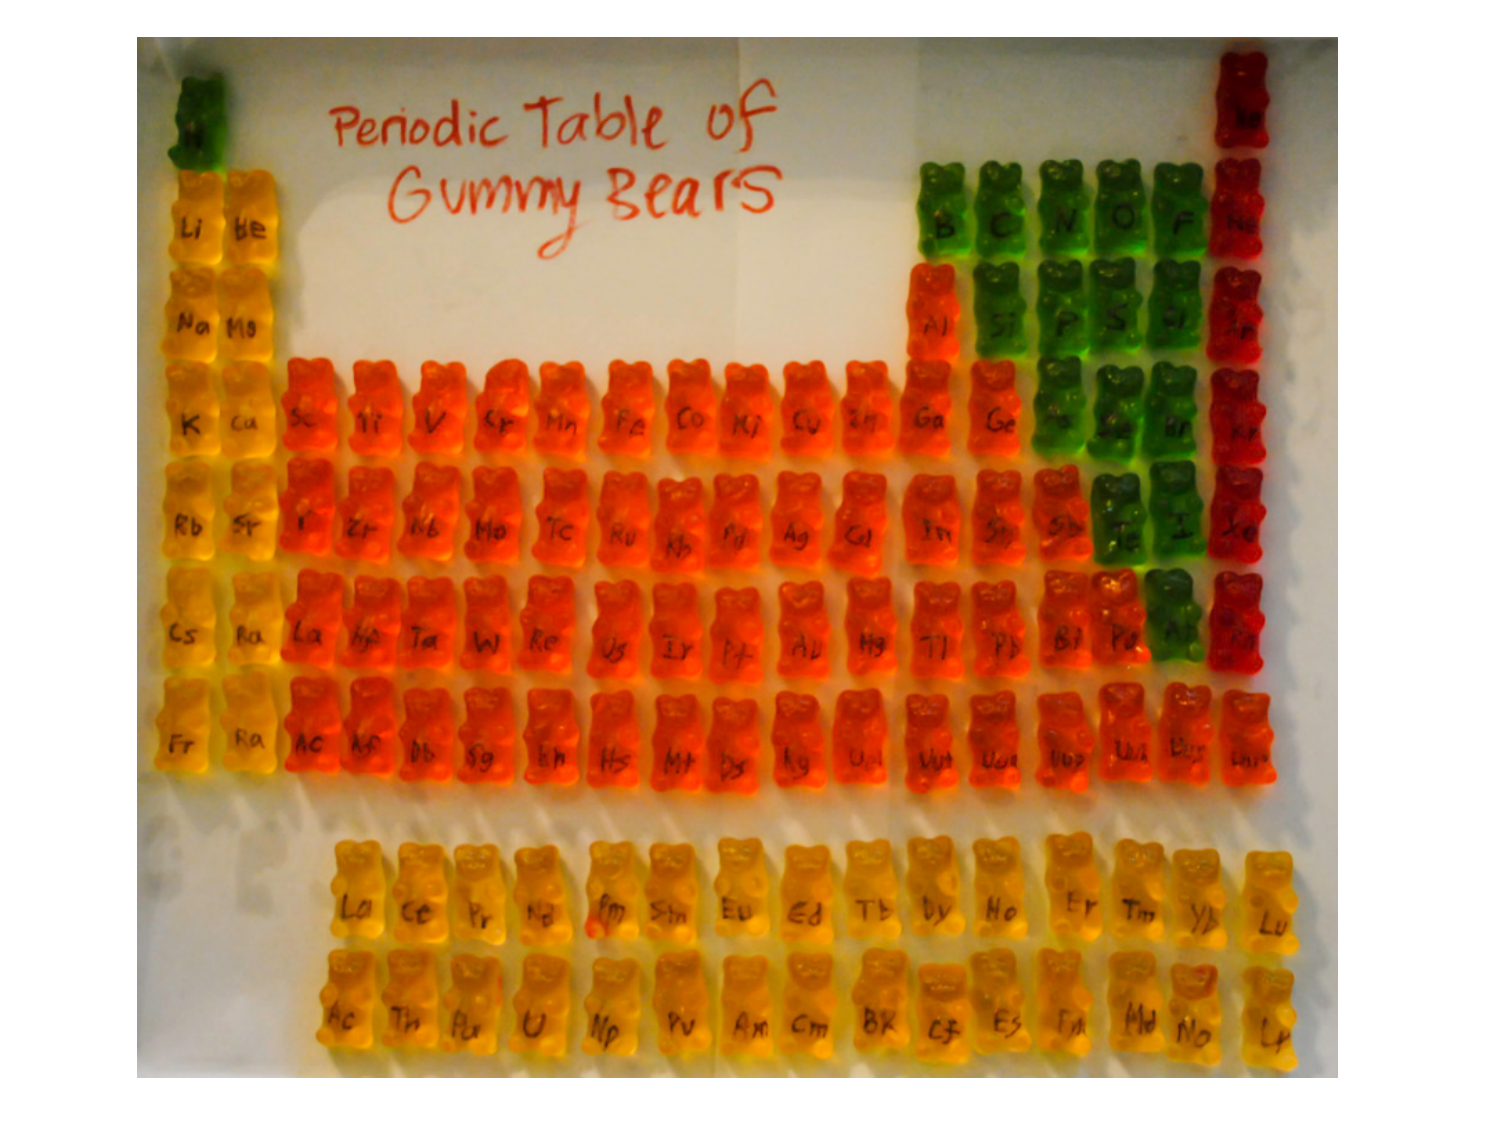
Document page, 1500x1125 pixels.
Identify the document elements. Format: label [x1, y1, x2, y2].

picture [137, 37, 1338, 1078]
